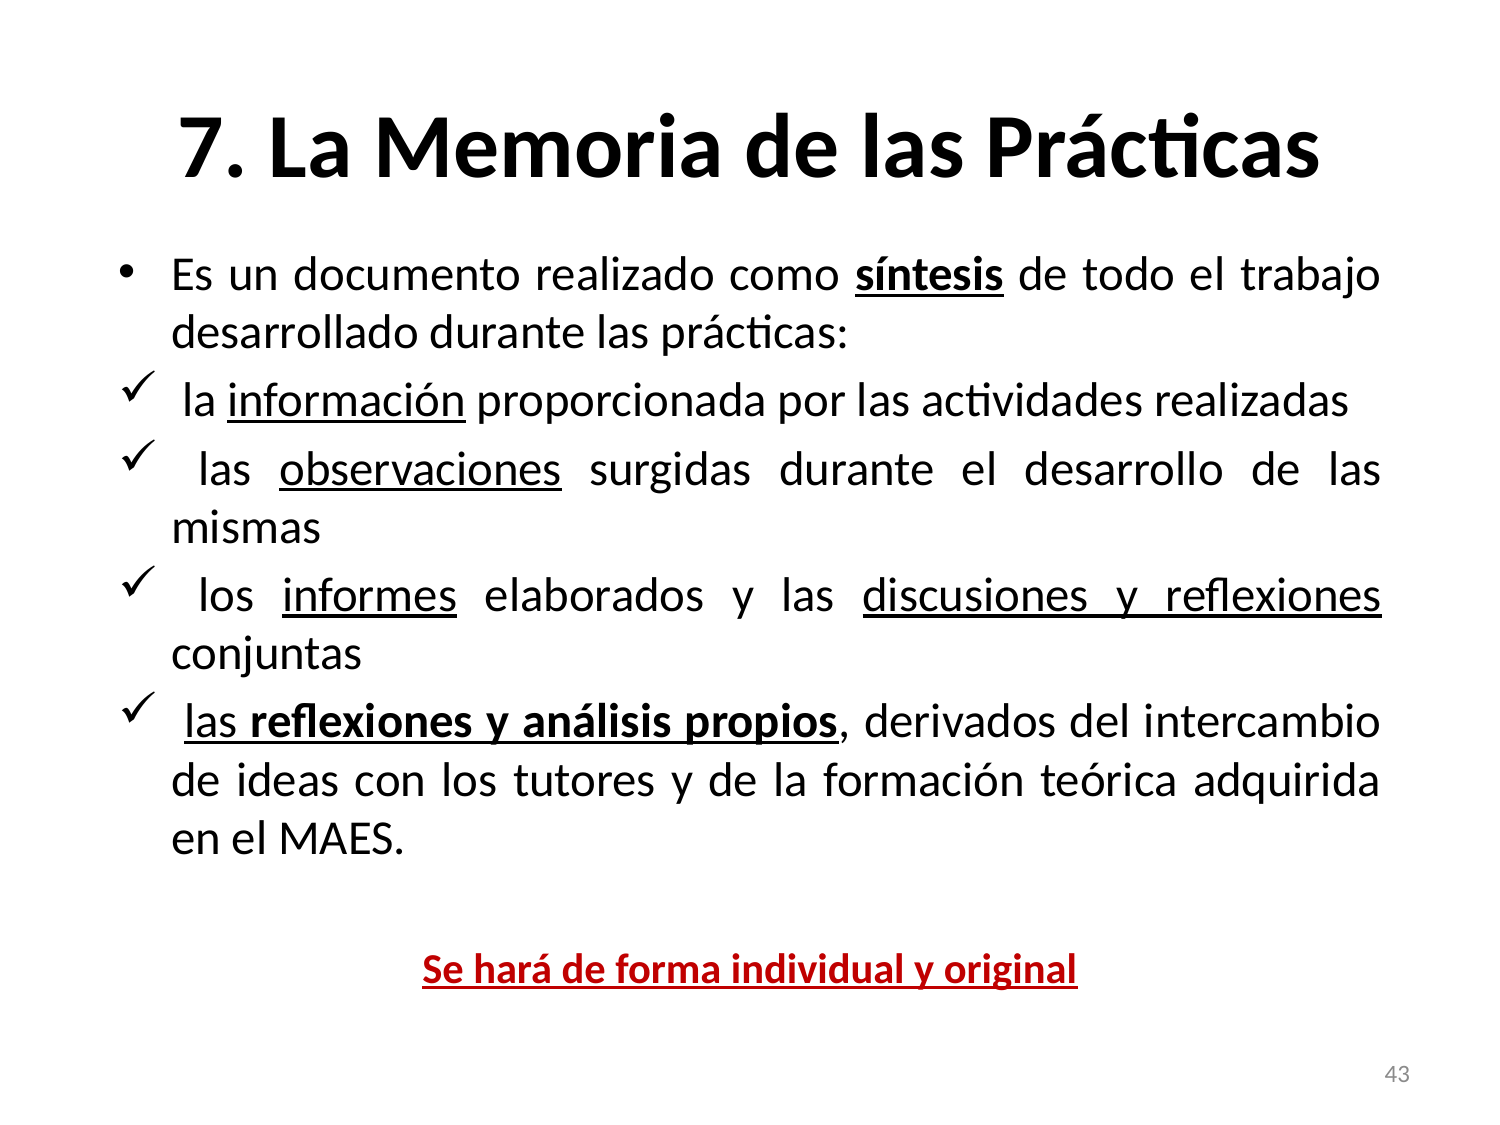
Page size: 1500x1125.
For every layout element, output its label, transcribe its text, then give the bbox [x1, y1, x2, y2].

title 7. La Memoria de las Prácticas [103, 59, 1397, 223]
slide_number 43 [1074, 1042, 1425, 1103]
list Es un documento realizado como síntesis de todo el trabajo desarrollado durante las prácticas: la información proporcionada por las actividades realizadas las observaciones surgidas durante el desarrollo de las mismas los informes elaborados y las discusiones y reflexiones conjuntas las reflexiones y análisis propios, derivados del intercambio de ideas con los tutores y de la formación teórica adquirida en el MAES. Se hará de forma individual y original [103, 234, 1397, 1014]
